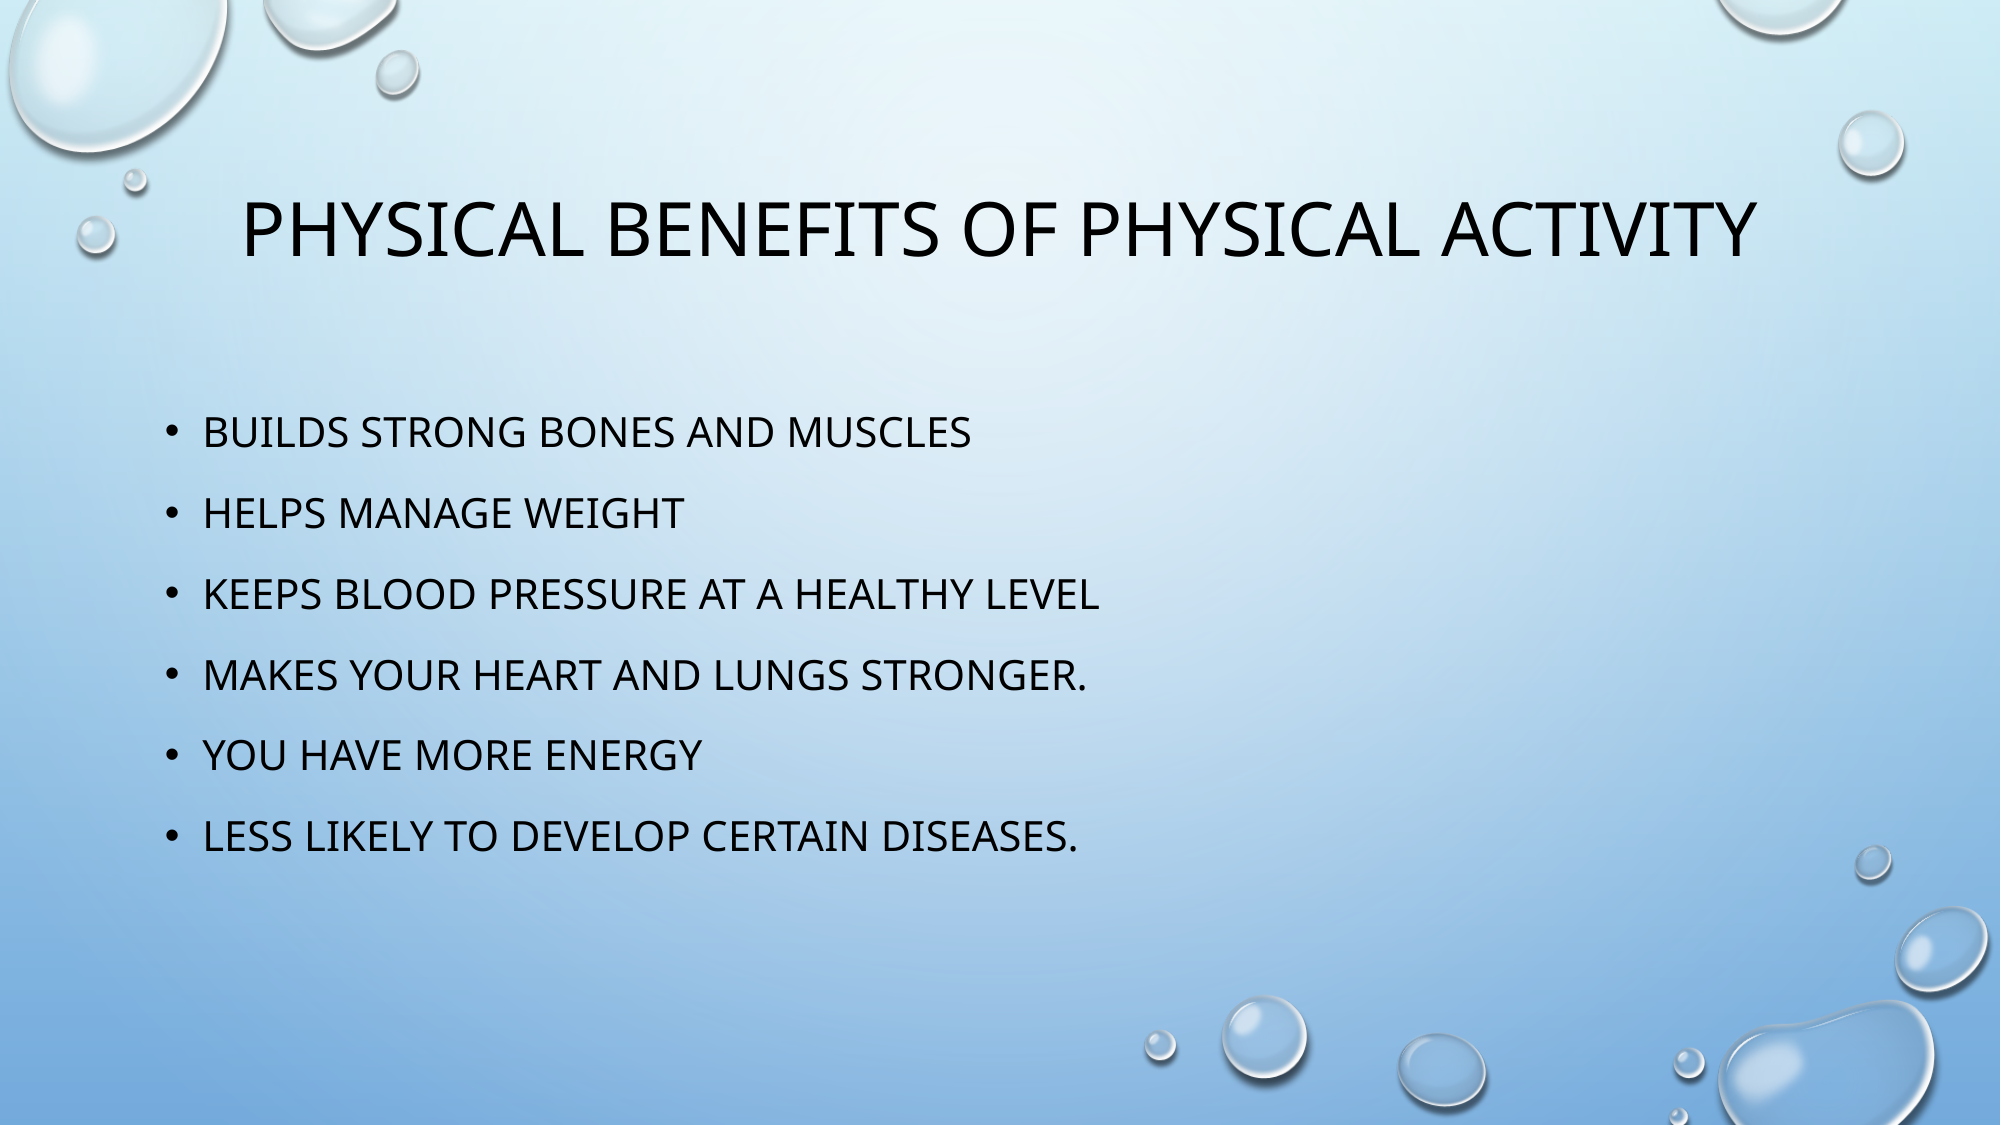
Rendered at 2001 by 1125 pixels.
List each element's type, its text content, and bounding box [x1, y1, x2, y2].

picture [0, 0, 2000, 1125]
title Physical Benefits of Physical Activity [149, 101, 1851, 364]
list Builds strong bones and muscles Helps manage weight Keeps blood pressure at a healthy level Makes your heart and lungs stronger. You have more energy Less likely to develop certain diseases. [149, 388, 1850, 950]
